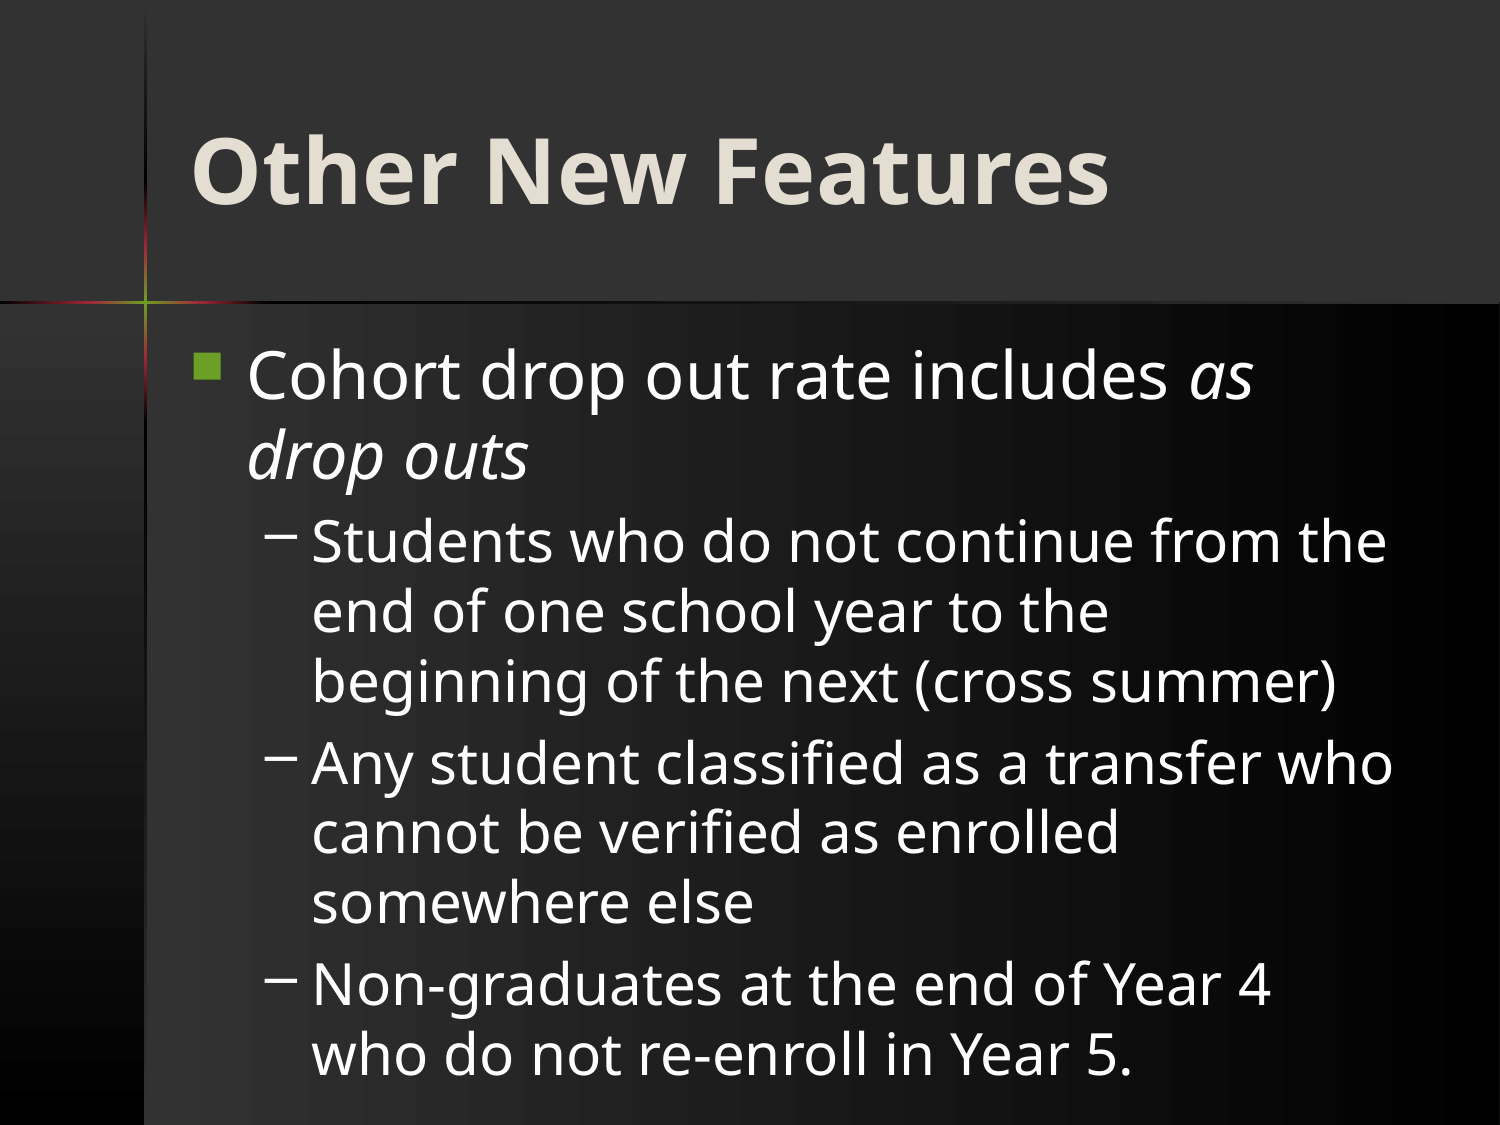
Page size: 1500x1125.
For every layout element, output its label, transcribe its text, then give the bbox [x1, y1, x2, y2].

title Other New Features [174, 49, 1413, 286]
list Cohort drop out rate includes as drop outs Students who do not continue from the end of one school year to the beginning of the next (cross summer) Any student classified as a transfer who cannot be verified as enrolled somewhere else Non-graduates at the end of Year 4 who do not re-enroll in Year 5. [174, 324, 1413, 1001]
